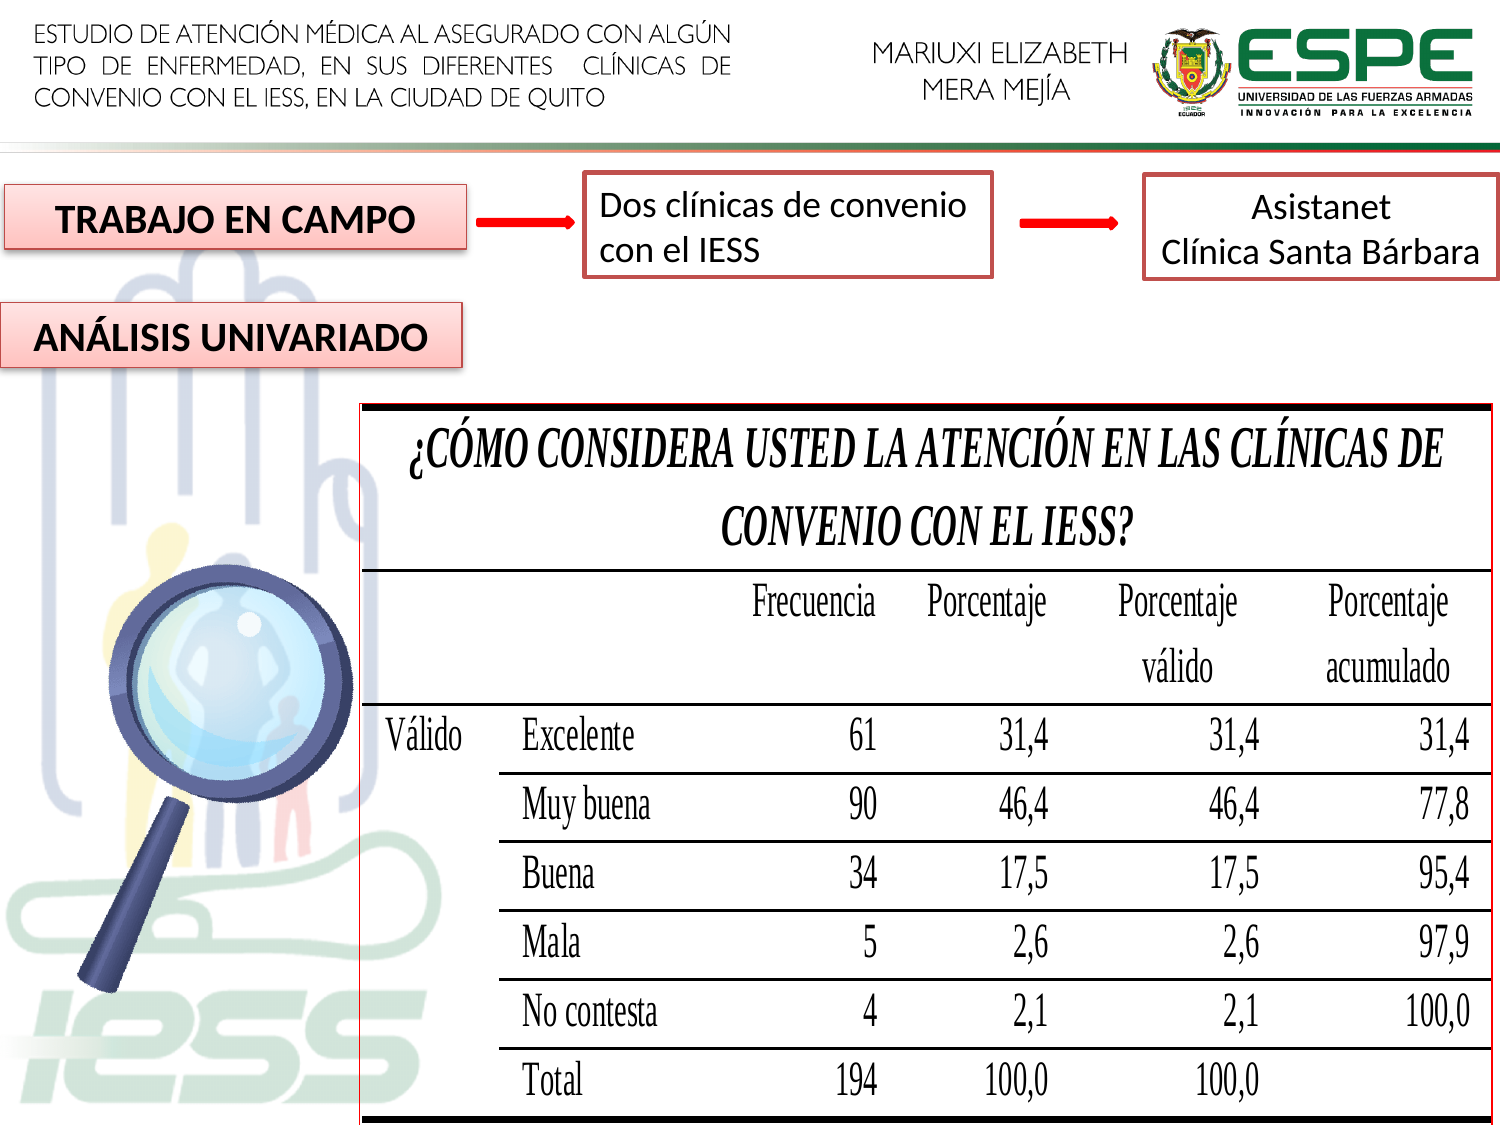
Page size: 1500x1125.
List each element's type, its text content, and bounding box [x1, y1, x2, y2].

text_box ANÁLISIS UNIVARIADO [0, 302, 463, 368]
text_box [1019, 216, 1119, 231]
text_box Dos clínicas de convenio con el IESS [582, 170, 994, 279]
text_box Asistanet Clínica Santa Bárbara [1142, 172, 1500, 281]
text_box [476, 215, 575, 230]
picture [0, 0, 1500, 1125]
text_box TRABAJO EN CAMPO [4, 184, 467, 250]
